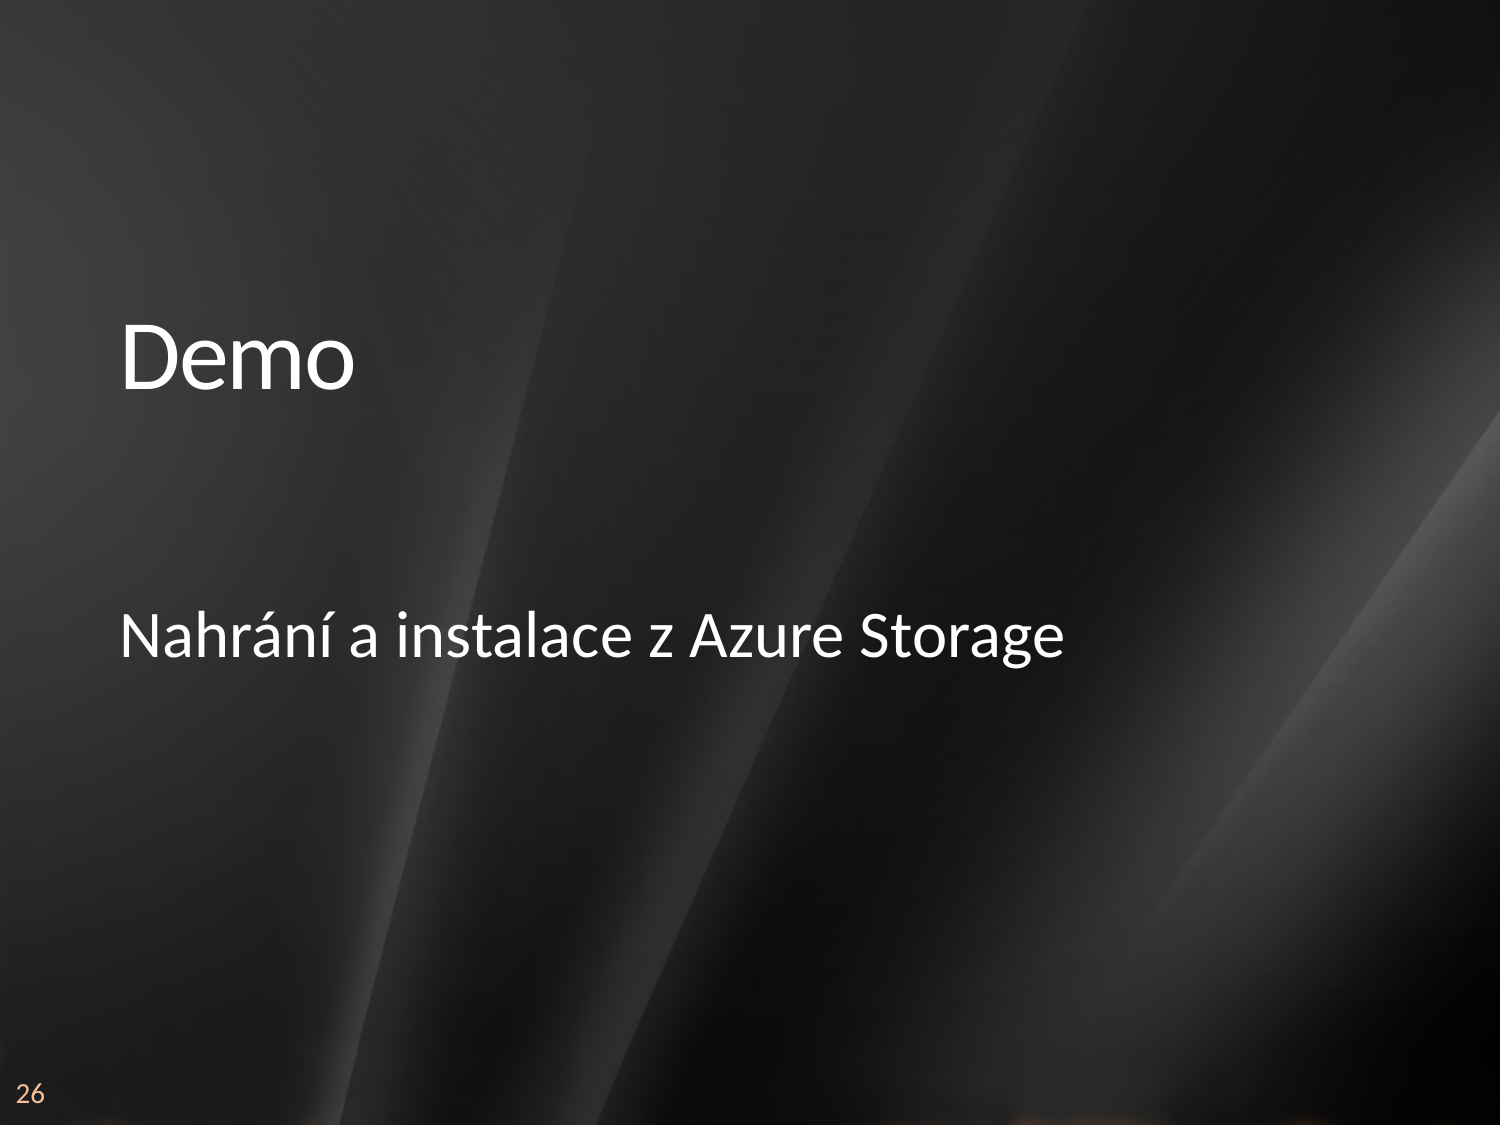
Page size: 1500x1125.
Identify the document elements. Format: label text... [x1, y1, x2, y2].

subtitle Nahrání a instalace z Azure Storage [119, 600, 1380, 676]
picture [0, 0, 1500, 1125]
title Demo [119, 232, 1380, 483]
